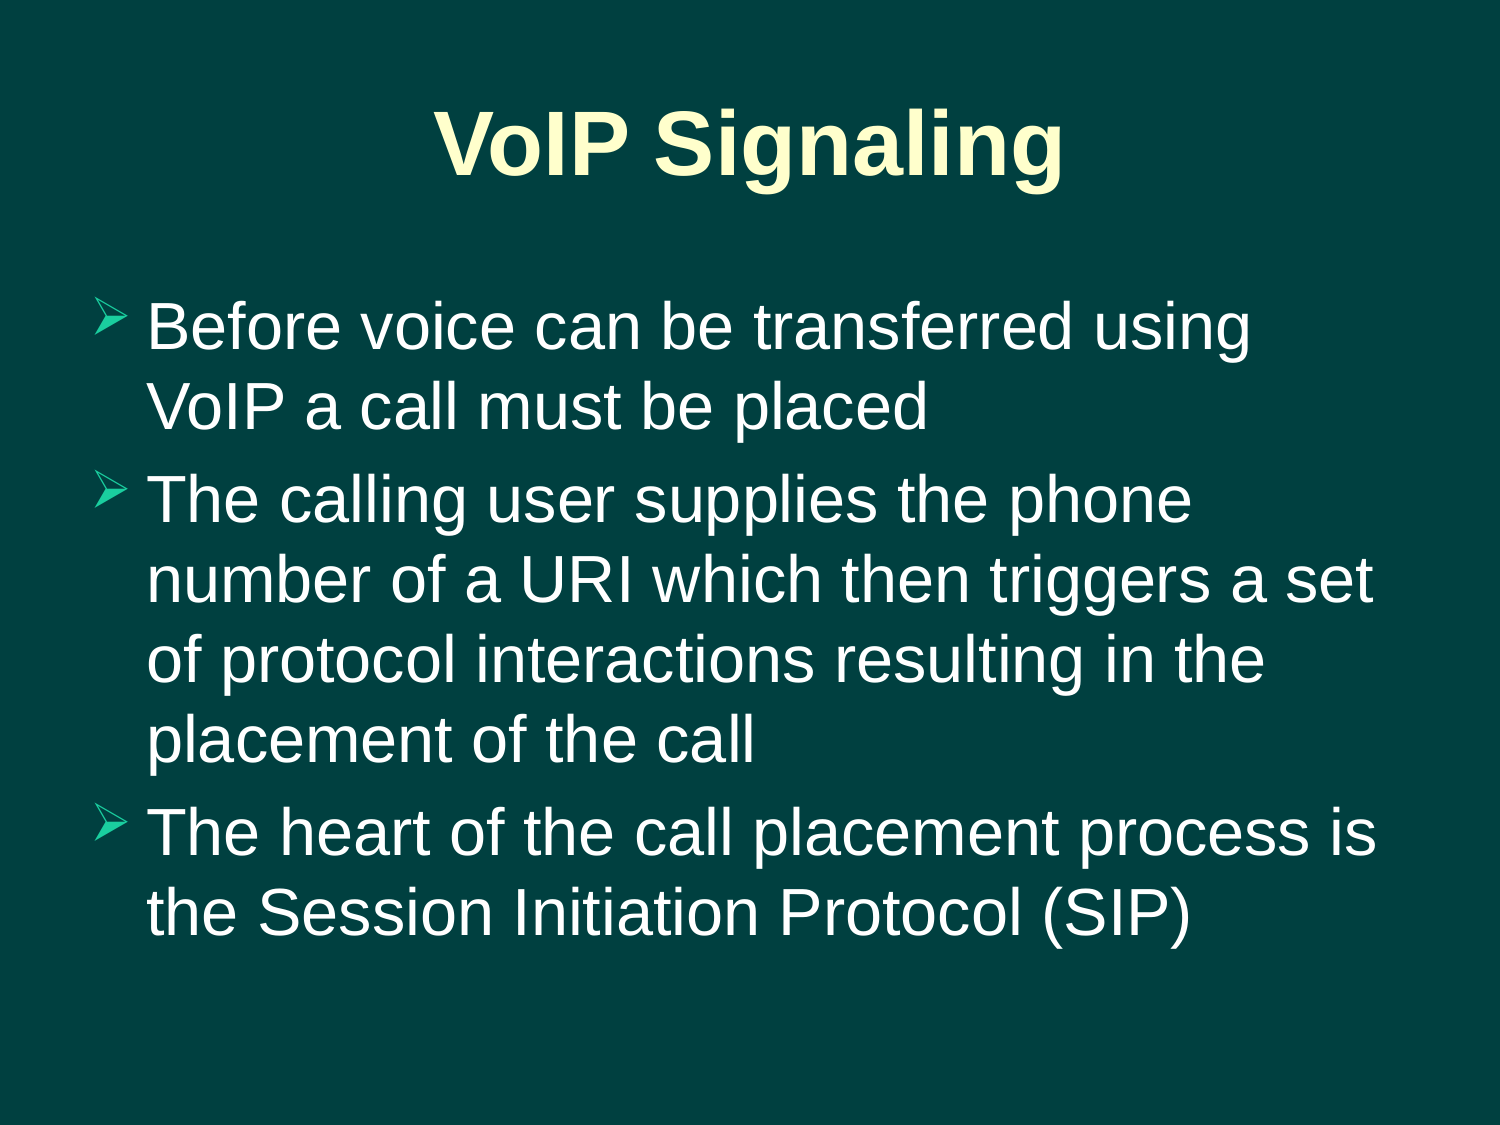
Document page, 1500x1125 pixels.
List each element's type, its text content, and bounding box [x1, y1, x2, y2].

title VoIP Signaling [74, 45, 1426, 233]
list Before voice can be transferred using VoIP a call must be placed The calling user supplies the phone number of a URI which then triggers a set of protocol interactions resulting in the placement of the call The heart of the call placement process is the Session Initiation Protocol (SIP) [74, 274, 1426, 1006]
